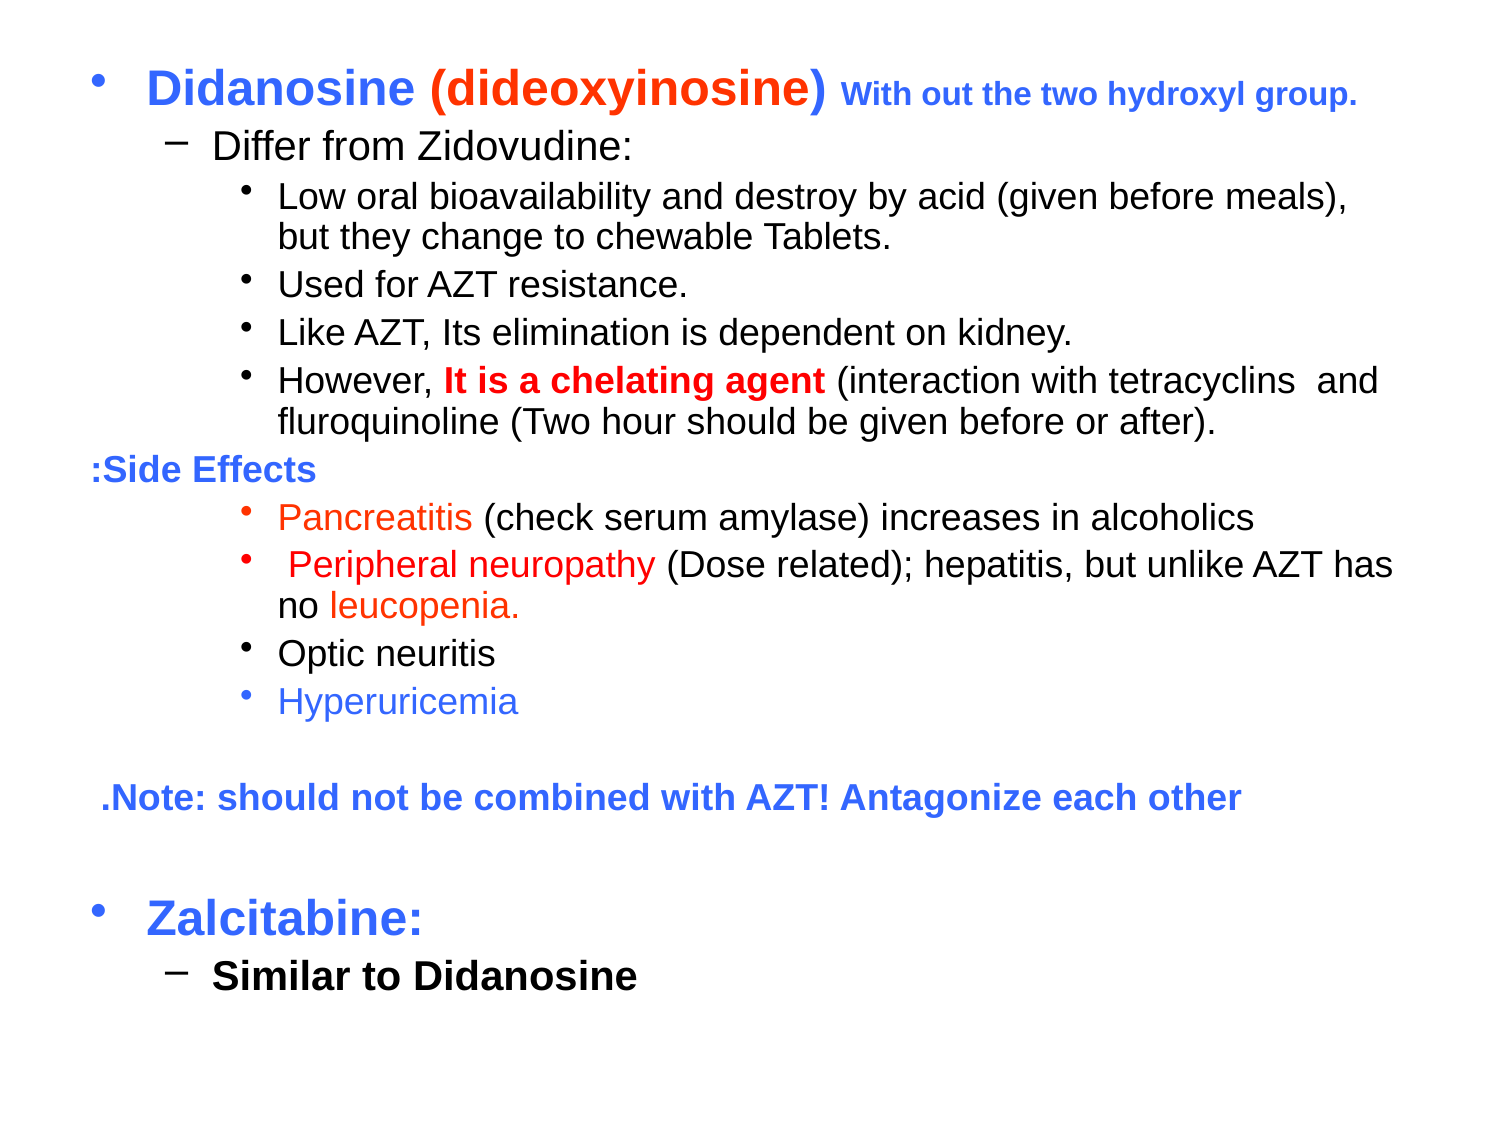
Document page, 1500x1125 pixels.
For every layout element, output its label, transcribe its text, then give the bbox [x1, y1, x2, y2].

list Didanosine (dideoxyinosine) With out the two hydroxyl group. Differ from Zidovudine: Low oral bioavailability and destroy by acid (given before meals), but they change to chewable Tablets. Used for AZT resistance. Like AZT, Its elimination is dependent on kidney. However, It is a chelating agent (interaction with tetracyclins and fluroquinoline (Two hour should be given before or after). Side Effects: Pancreatitis (check serum amylase) increases in alcoholics Peripheral neuropathy (Dose related); hepatitis, but unlike AZT has no leucopenia. Optic neuritis Hyperuricemia Note: should not be combined with AZT! Antagonize each other. Zalcitabine: Similar to Didanosine [74, 54, 1426, 1107]
